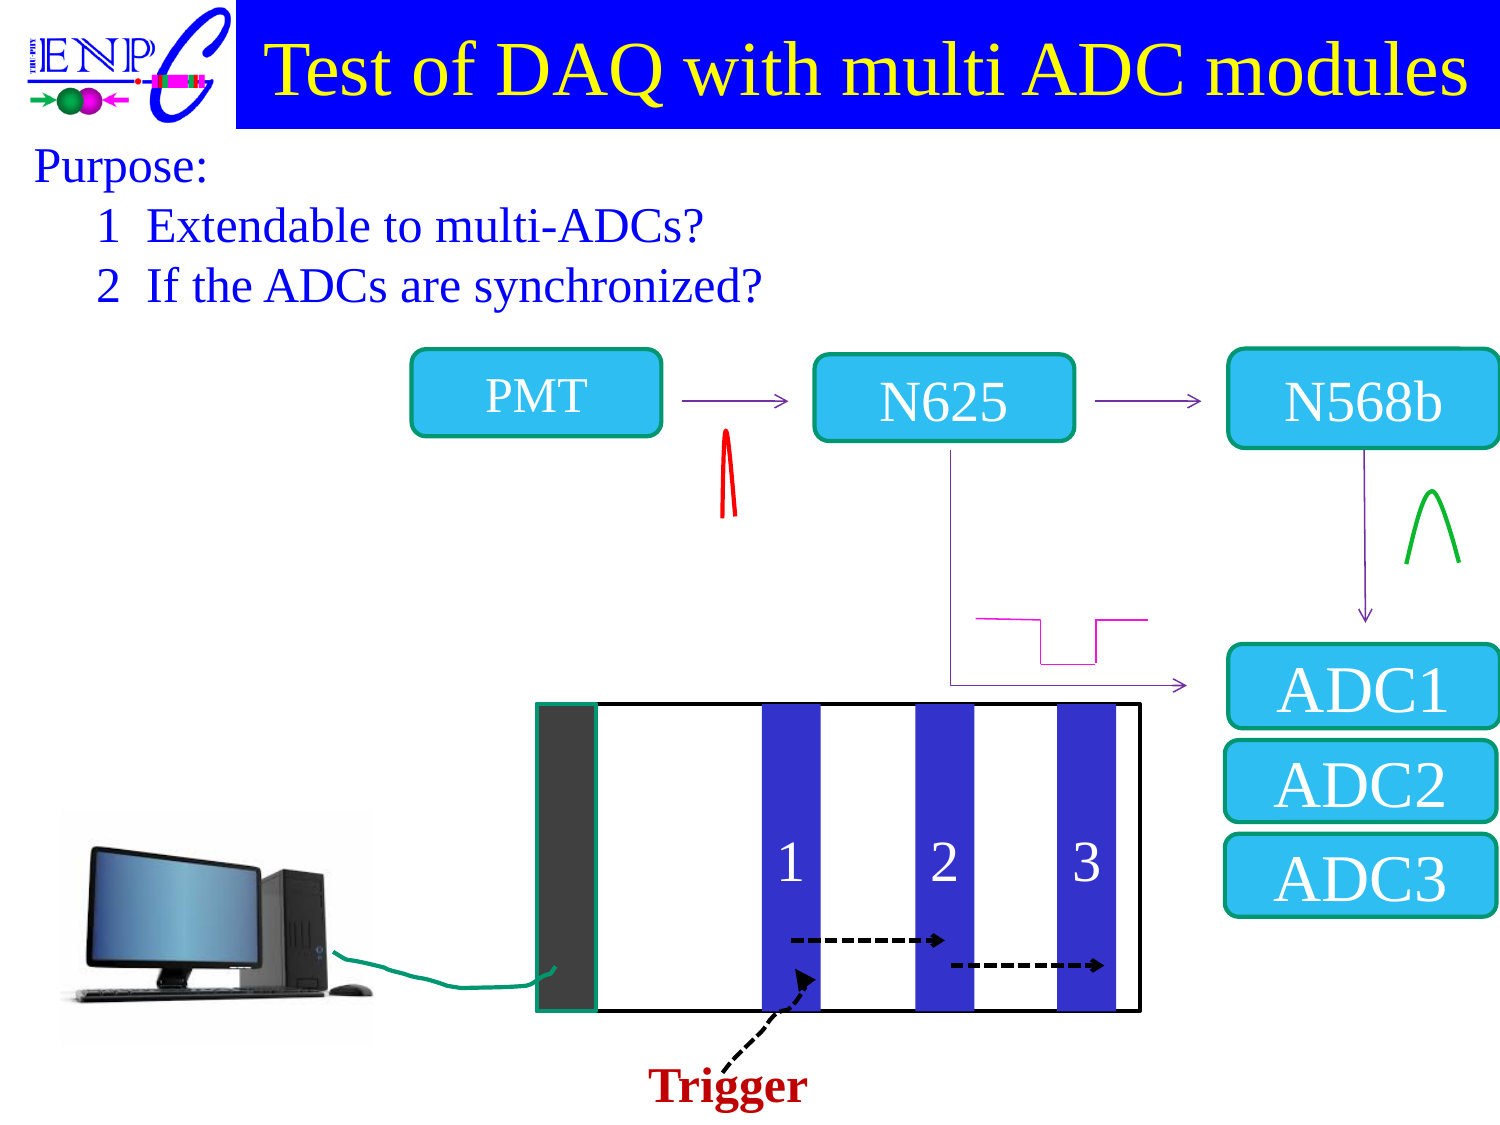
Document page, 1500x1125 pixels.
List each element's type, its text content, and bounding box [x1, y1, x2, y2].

picture [11, 0, 235, 130]
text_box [411, 348, 1500, 918]
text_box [59, 703, 1141, 1107]
text_box Purpose: 1 Extendable to multi-ADCs? 2 If the ADCs are synchronized? [18, 125, 904, 321]
text_box Test of DAQ with multi ADC modules [236, 0, 1500, 129]
